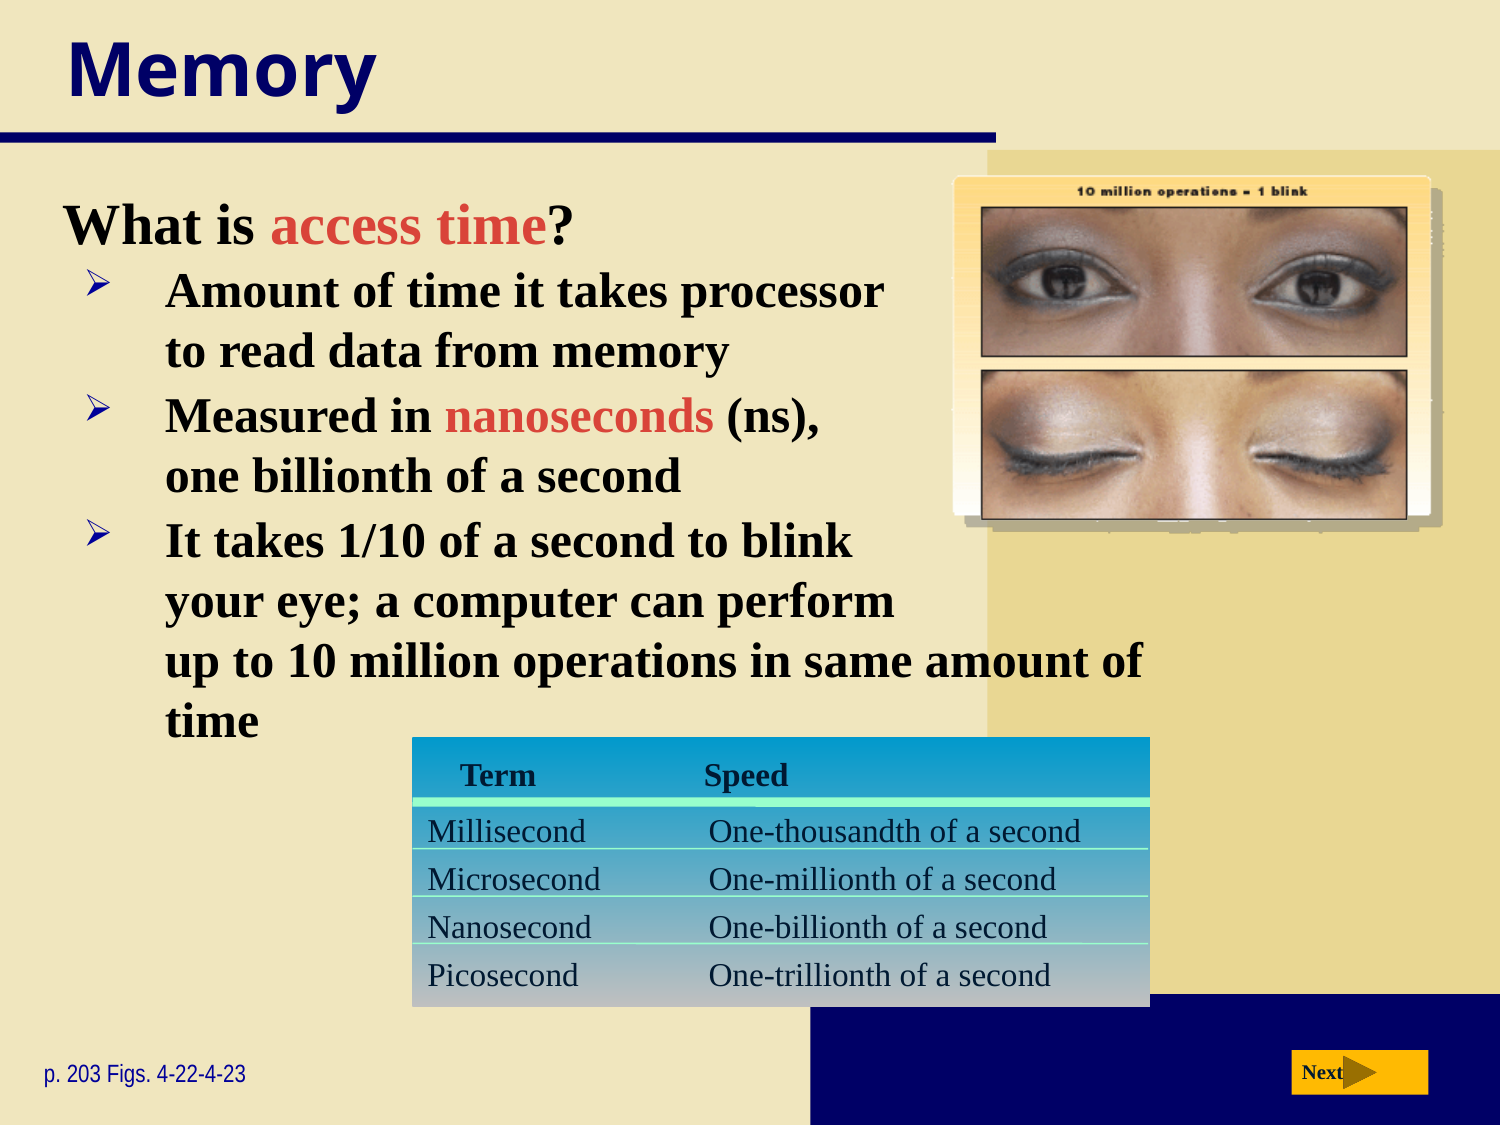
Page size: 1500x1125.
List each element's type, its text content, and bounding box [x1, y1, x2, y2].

text_box Measured in nanoseconds (ns), one billionth of a second [50, 374, 944, 500]
text_box p. 203 Figs. 4-22-4-23 [29, 1050, 315, 1095]
text_box Amount of time it takes processor to read data from memory [50, 249, 944, 374]
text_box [1286, 1049, 1429, 1095]
text_box It takes 1/10 of a second to blink your eye; a computer can perform up to 10 million operations in same amount of time [50, 500, 1225, 975]
list What is access time? [47, 178, 945, 288]
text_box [412, 737, 1213, 1007]
picture [949, 174, 1440, 534]
title Memory [49, 0, 1459, 133]
